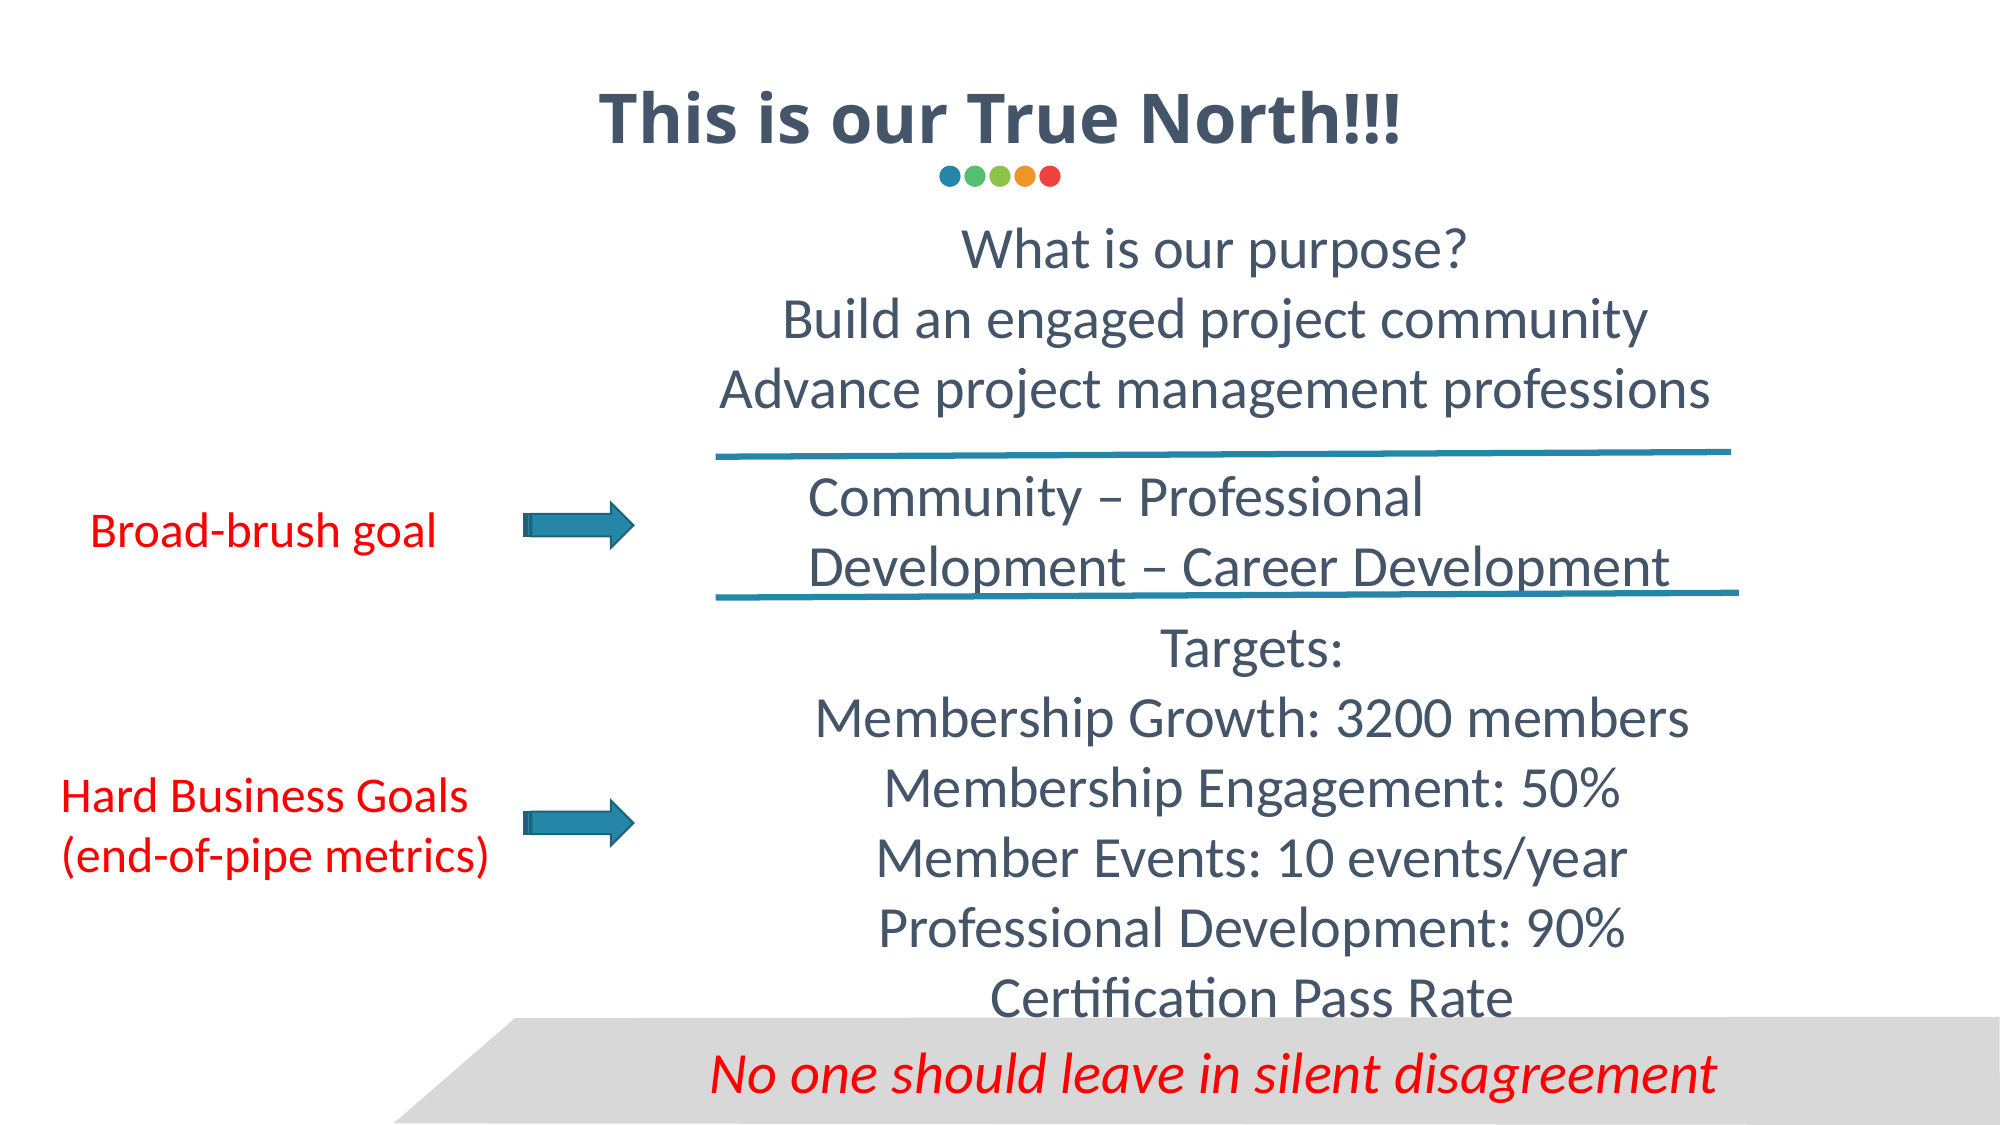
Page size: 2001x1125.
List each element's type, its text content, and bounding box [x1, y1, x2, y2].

text_box Targets: Membership Growth: 3200 members Membership Engagement: 50% Member Events: 10 events/year Professional Development: 90% Certification Pass Rate [766, 602, 1739, 1028]
text_box Broad-brush goal [74, 489, 490, 565]
text_box Community – Professional Development – Career Development [793, 598, 1693, 602]
text_box Community – Professional Development – Career Development [793, 457, 1693, 592]
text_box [715, 451, 1732, 457]
text_box [545, 797, 635, 848]
text_box [523, 500, 635, 551]
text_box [715, 592, 1739, 598]
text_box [939, 165, 1061, 187]
text_box Hard Business Goals (end-of-pipe metrics) [45, 754, 545, 890]
text_box No one should leave in silent disagreement [695, 1028, 1792, 1114]
text_box What is our purpose? Build an engaged project community Advance project management professions [692, 202, 1739, 428]
text_box This is our True North!!! [598, 74, 1403, 158]
